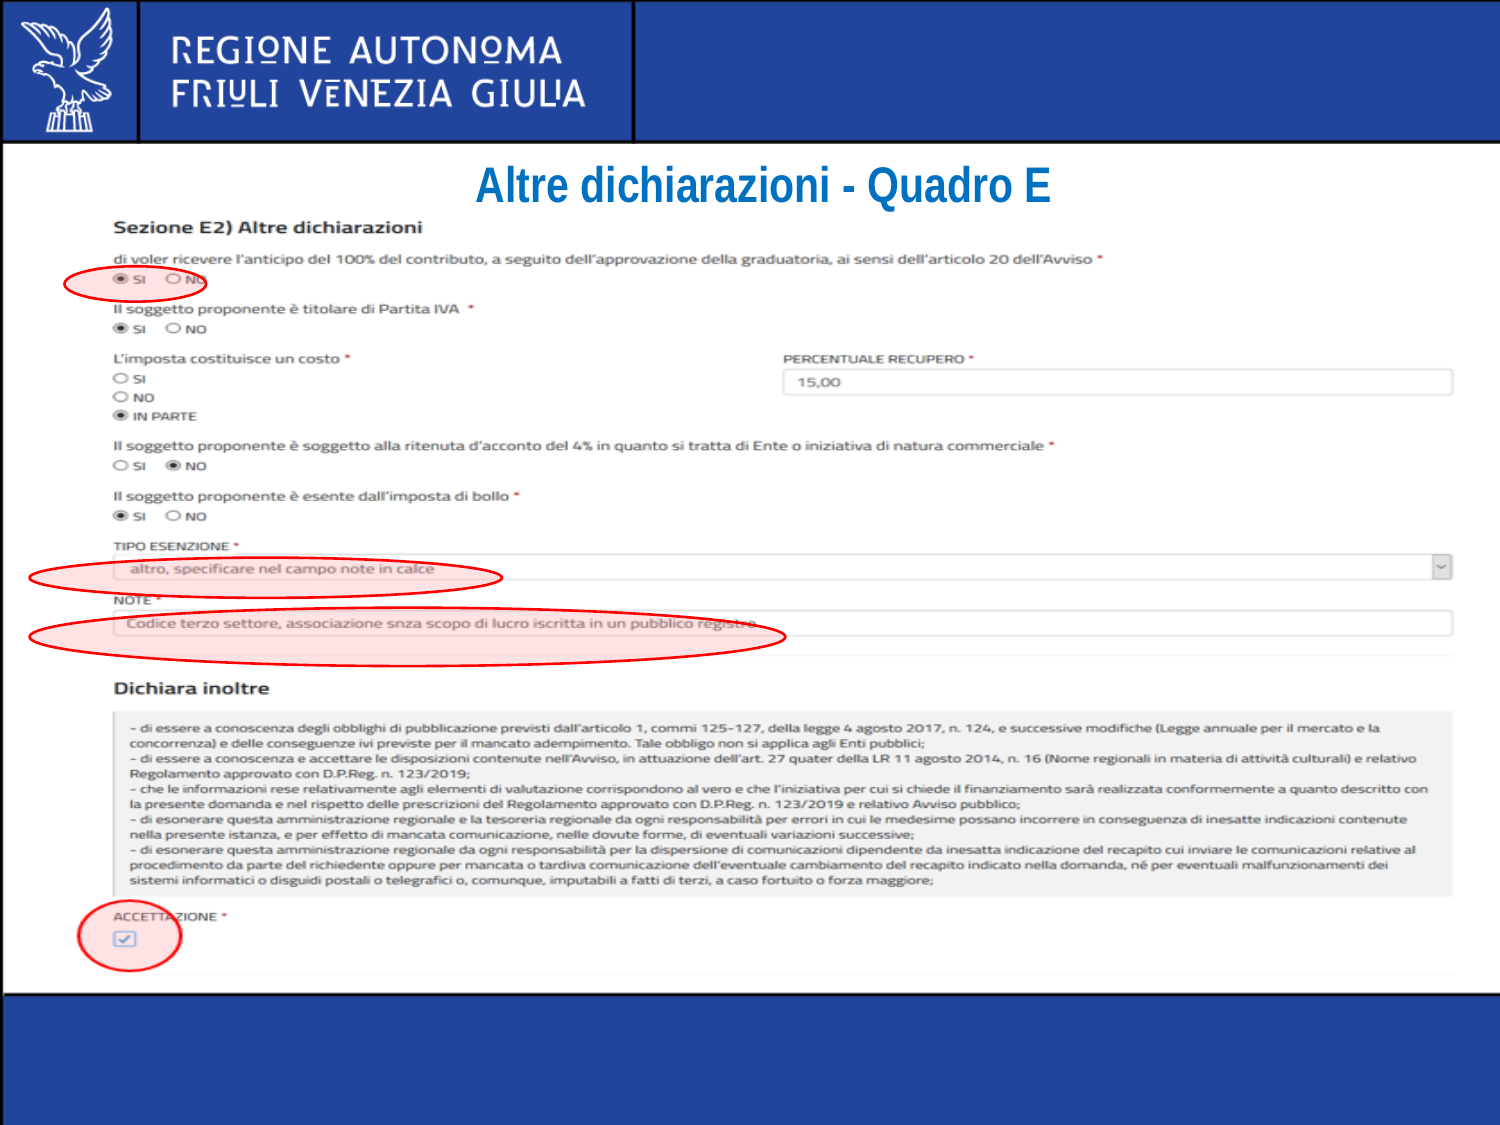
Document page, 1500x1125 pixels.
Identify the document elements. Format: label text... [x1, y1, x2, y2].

title Altre dichiarazioni - Quadro E [103, 148, 1426, 214]
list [29, 215, 1490, 977]
picture [0, 0, 1500, 1125]
